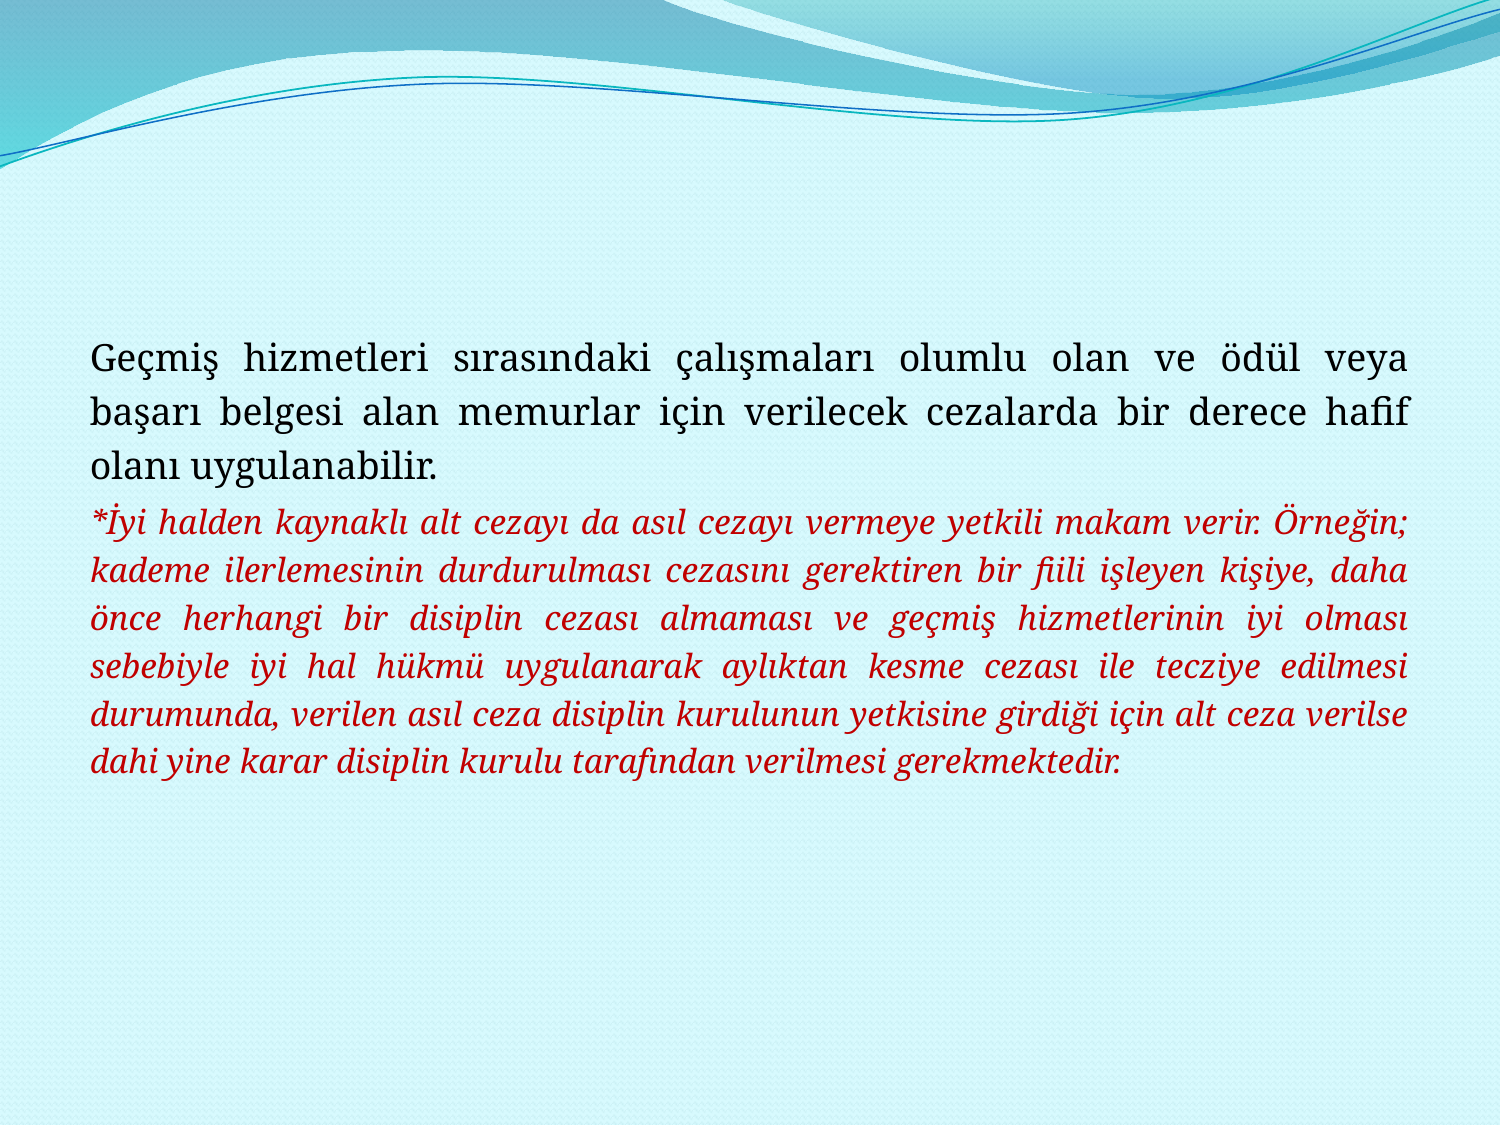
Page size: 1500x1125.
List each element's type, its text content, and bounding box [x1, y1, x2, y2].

list Geçmiş hizmetleri sırasındaki çalışmaları olumlu olan ve ödül veya başarı belgesi alan memurlar için verilecek cezalarda bir derece hafif olanı uygulanabilir. *İyi halden kaynaklı alt cezayı da asıl cezayı vermeye yetkili makam verir. Örneğin; kademe ilerlemesinin durdurulması cezasını gerektiren bir fiili işleyen kişiye, daha önce herhangi bir disiplin cezası almaması ve geçmiş hizmetlerinin iyi olması sebebiyle iyi hal hükmü uygulanarak aylıktan kesme cezası ile tecziye edilmesi durumunda, verilen asıl ceza disiplin kurulunun yetkisine girdiği için alt ceza verilse dahi yine karar disiplin kurulu tarafından verilmesi gerekmektedir. [75, 317, 1425, 1038]
